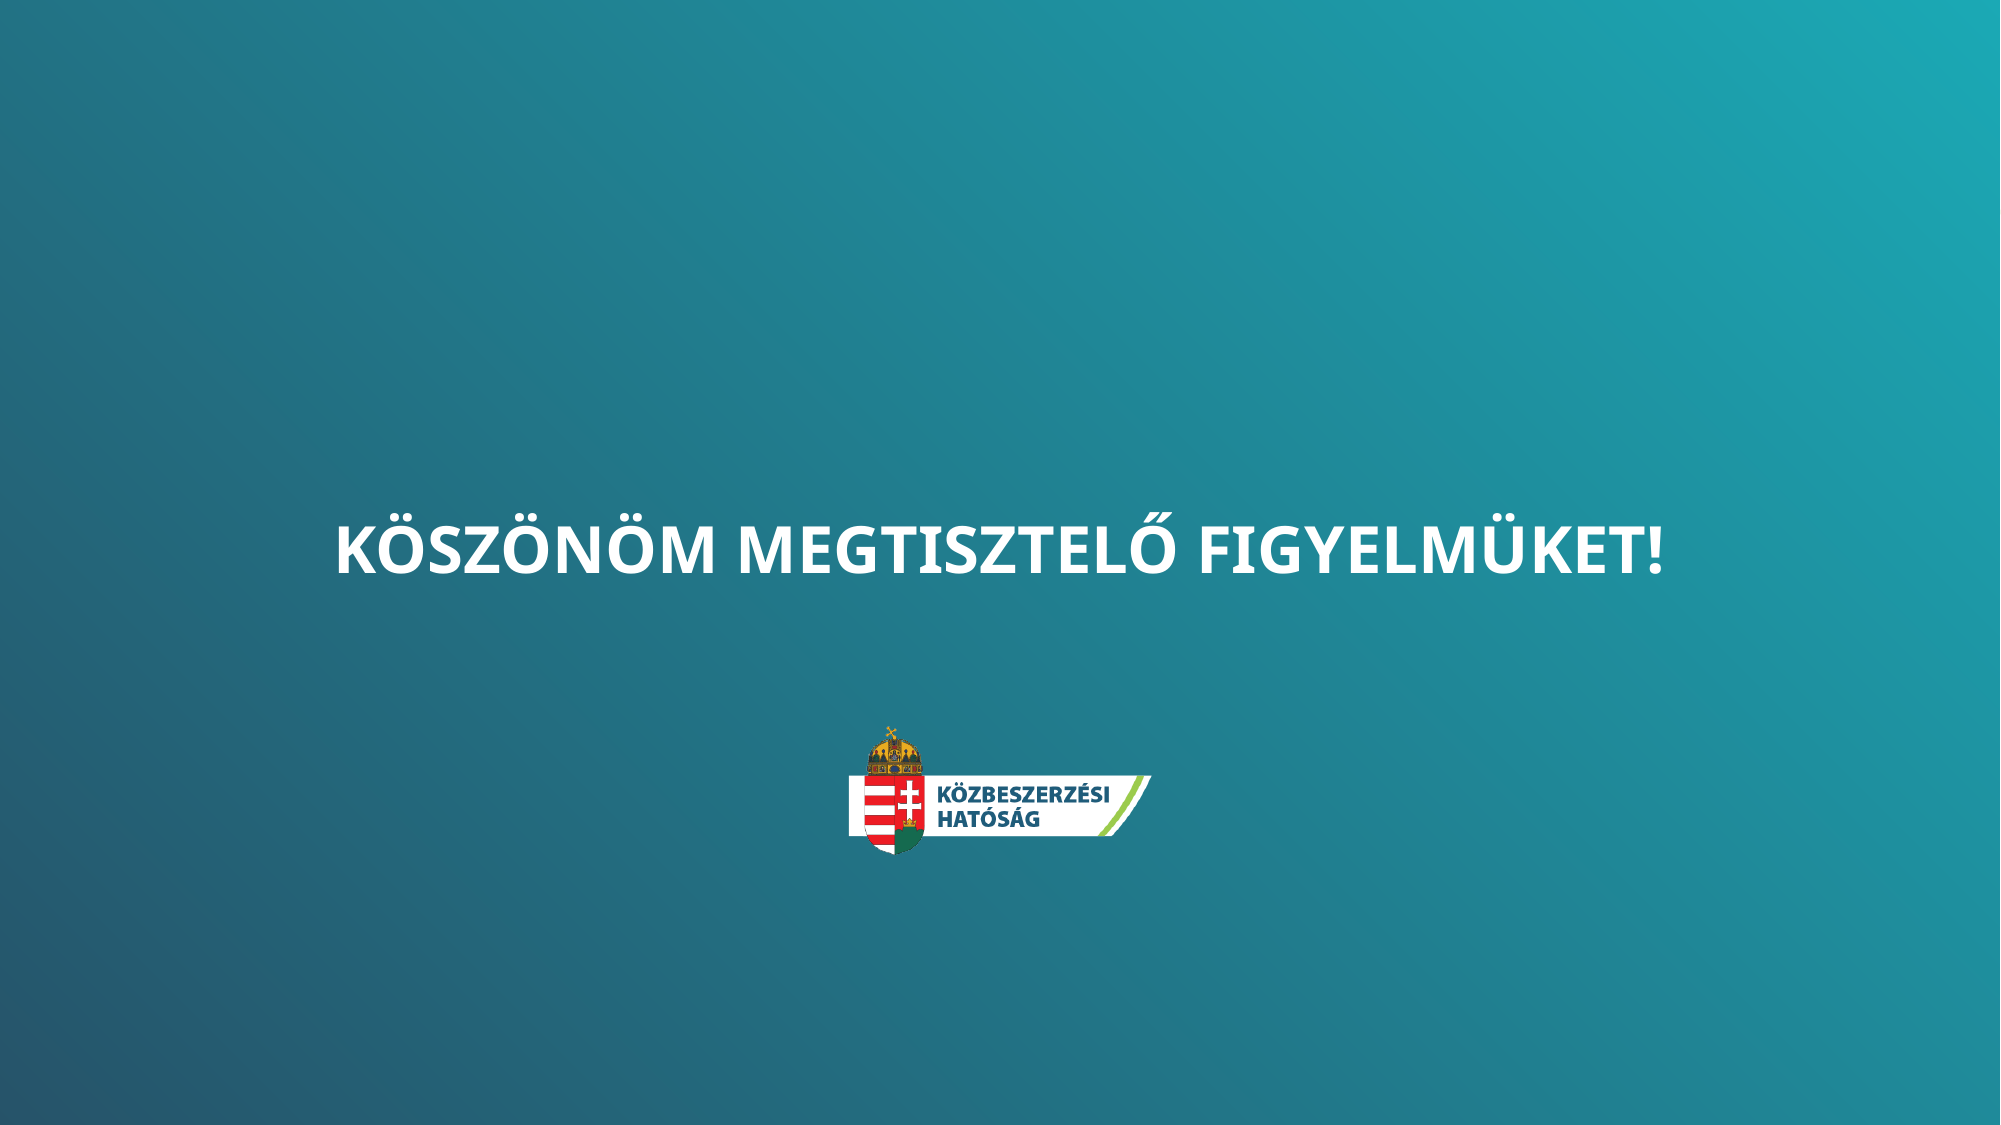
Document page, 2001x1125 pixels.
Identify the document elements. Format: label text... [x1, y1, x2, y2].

picture [844, 712, 1156, 869]
text_box KÖSZÖNÖM MEGTISZTELŐ FIGYELMÜKET! [0, 0, 2000, 1125]
